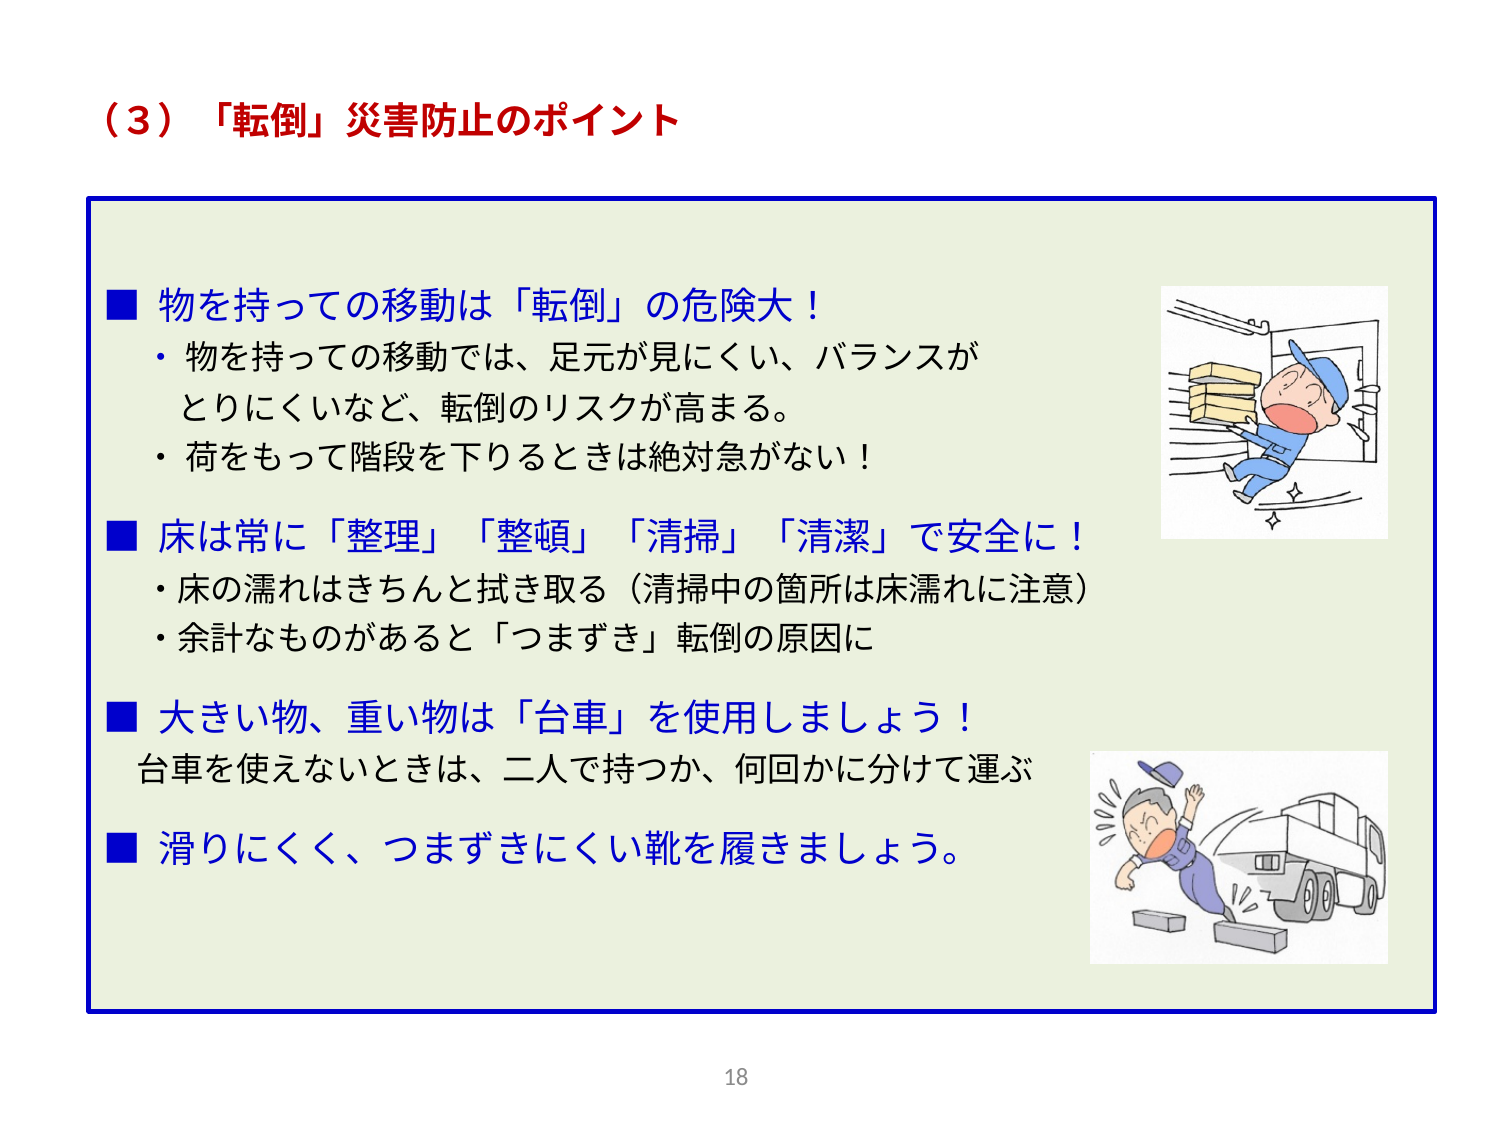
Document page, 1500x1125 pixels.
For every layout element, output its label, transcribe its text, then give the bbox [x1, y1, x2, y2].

picture [1161, 286, 1389, 540]
picture [1089, 751, 1389, 965]
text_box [88, 197, 1436, 1012]
text_box （３）「転倒」災害防止のポイント [68, 89, 698, 150]
slide_number 18 [561, 1045, 911, 1106]
